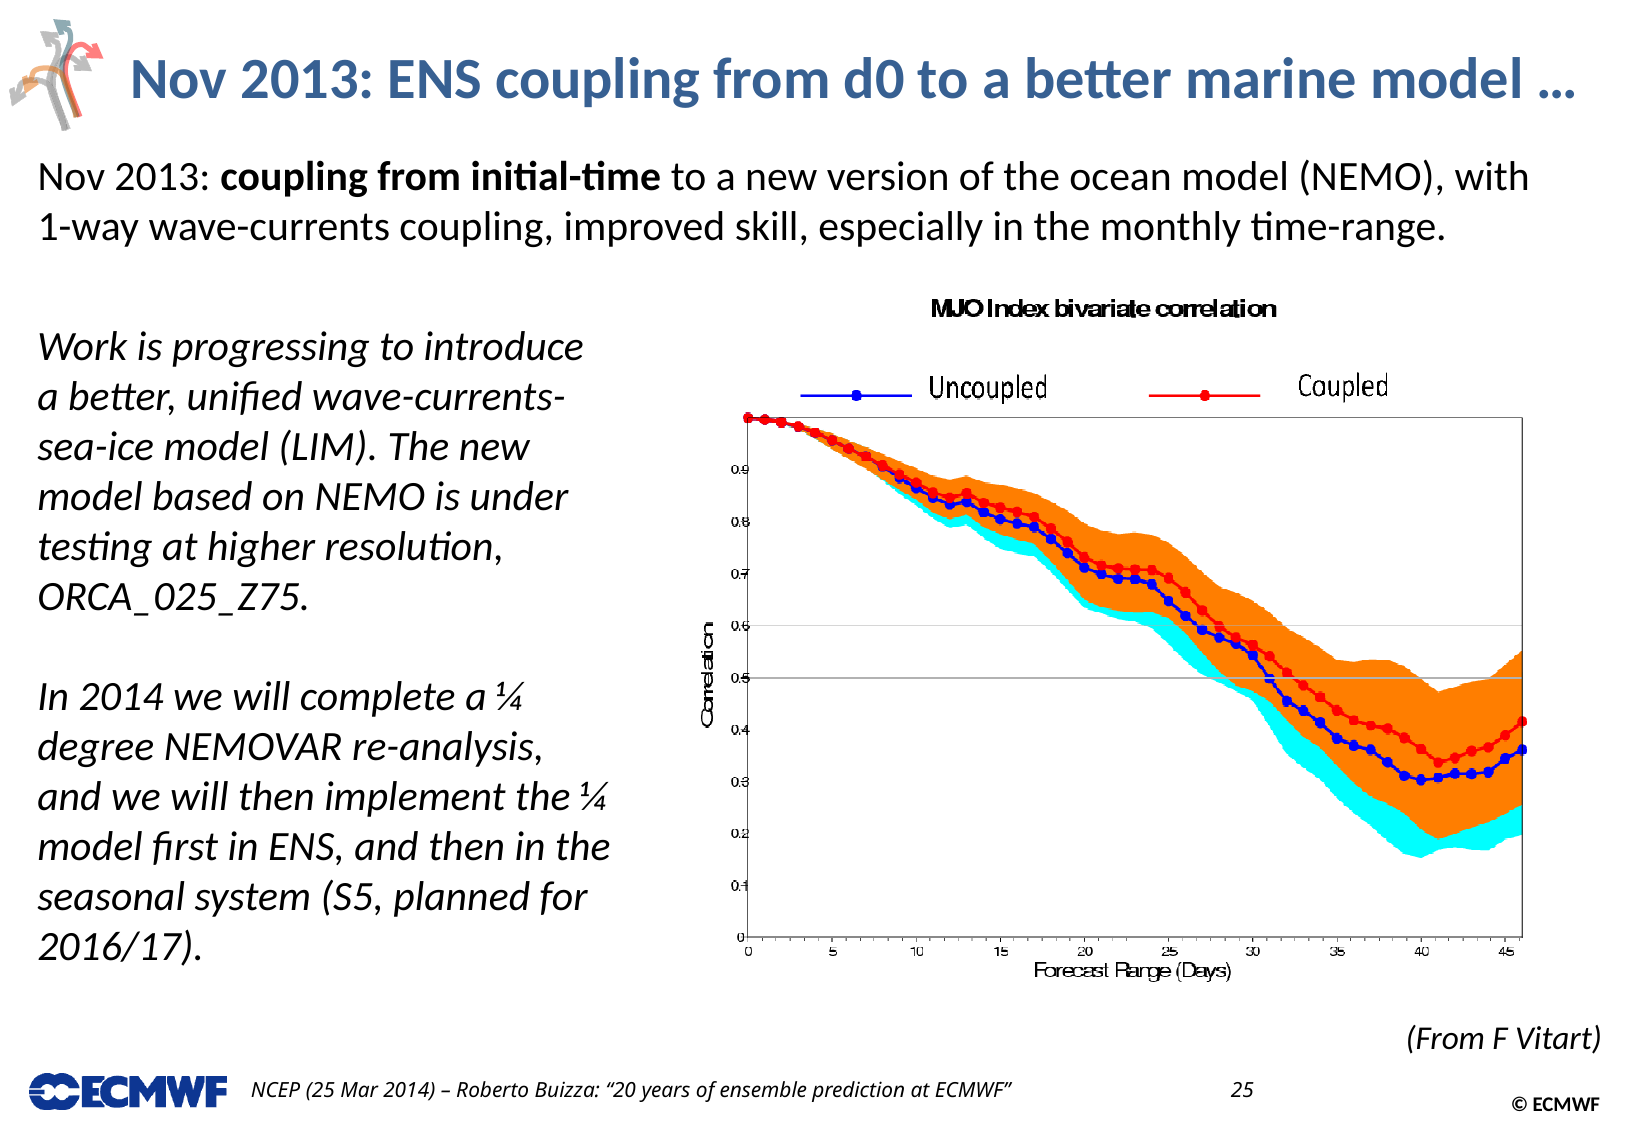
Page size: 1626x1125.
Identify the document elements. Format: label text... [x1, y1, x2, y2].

picture [627, 274, 1596, 1021]
text_box Nov 2013: ENS coupling from d0 to a better marine model … [115, 25, 1604, 126]
picture [29, 1073, 227, 1110]
text_box Work is progressing to introduce a better, unified wave-currents-sea-ice model (LIM). The new model based on NEMO is under testing at higher resolution, ORCA_025_Z75. In 2014 we will complete a ¼ degree NEMOVAR re-analysis, and we will then implement the ¼ model first in ENS, and then in the seasonal system (S5, planned for 2016/17). [22, 311, 622, 977]
list Nov 2013: coupling from initial-time to a new version of the ocean model (NEMO), with 1-way wave-currents coupling, improved skill, especially in the monthly time-range. [22, 141, 1566, 282]
text_box (From F Vitart) [1317, 1008, 1618, 1064]
